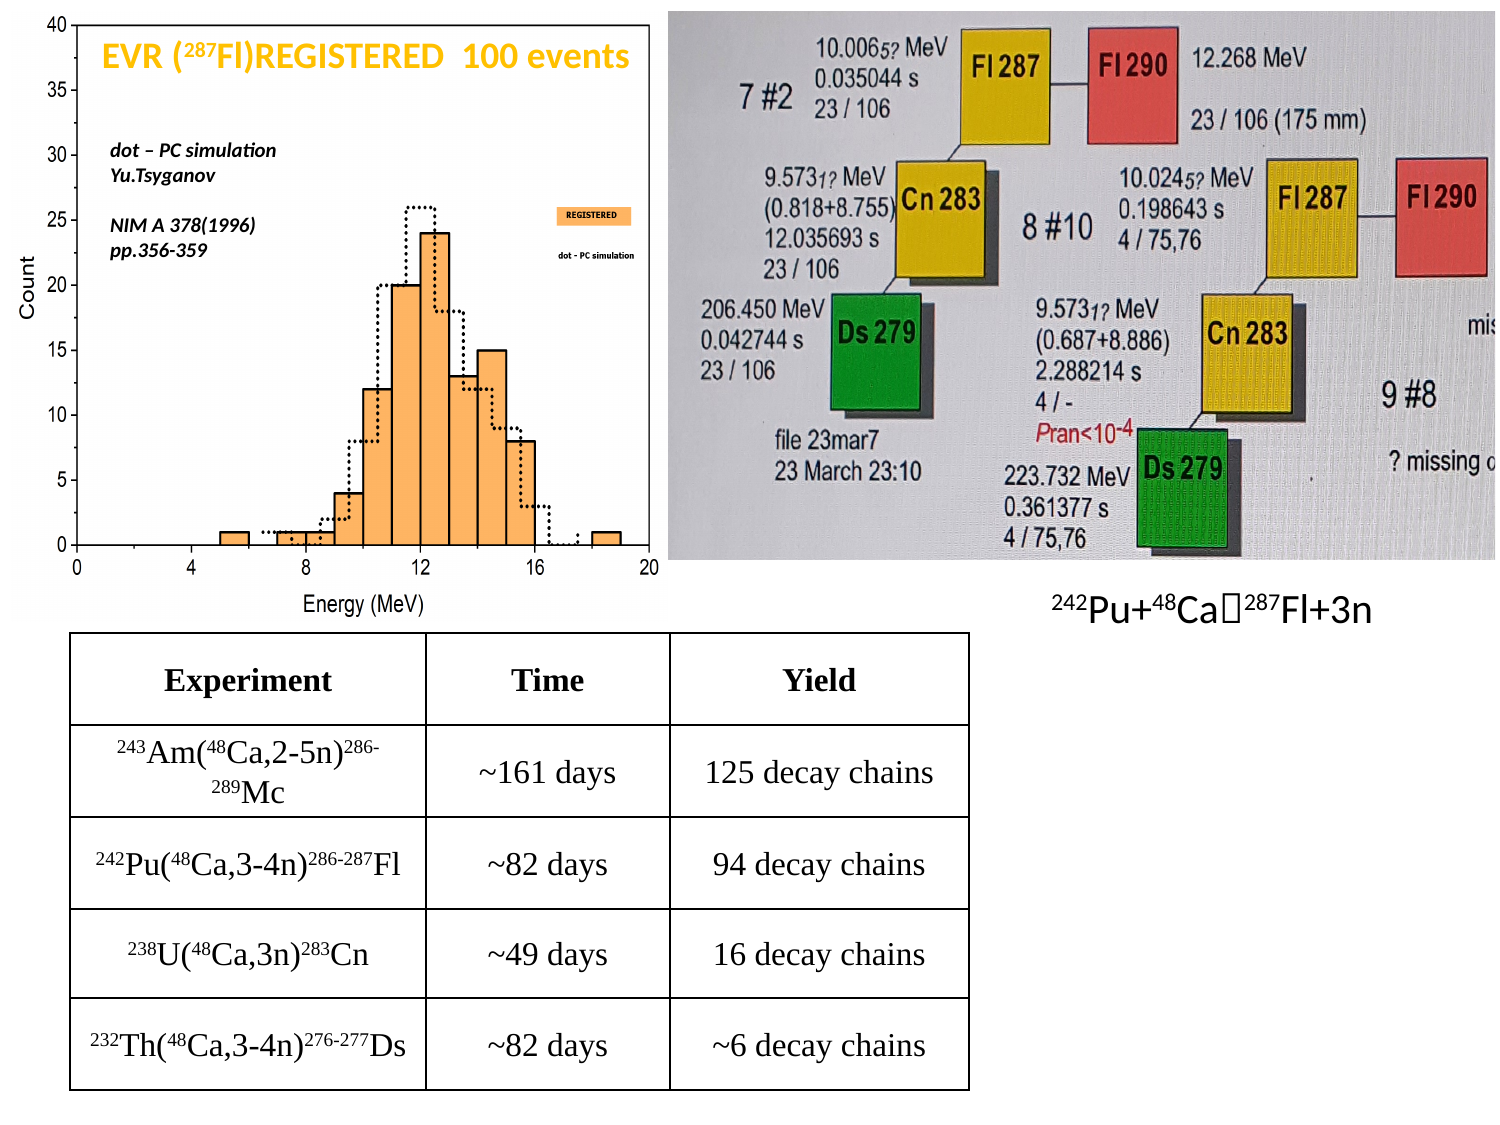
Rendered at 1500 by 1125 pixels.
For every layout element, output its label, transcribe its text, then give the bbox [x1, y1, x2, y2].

table_cell 232Th(48Ca,3-4n)276-277Ds [71, 999, 425, 1089]
table_cell ~49 days [427, 910, 669, 997]
text_box 242Pu+48Ca287Fl+3n [1036, 574, 1389, 639]
table_cell 242Pu(48Ca,3-4n)286-287Fl [71, 818, 425, 908]
table_header Time [427, 634, 669, 724]
table_cell 238U(48Ca,3n)283Cn [71, 910, 425, 997]
table_cell 125 decay chains [671, 726, 968, 816]
table_header Experiment [71, 634, 425, 724]
table_cell ~82 days [427, 999, 669, 1089]
table_cell 243Am(48Ca,2-5n)286-289Mc [71, 726, 425, 816]
table_cell ~161 days [427, 726, 669, 816]
table_cell 94 decay chains [671, 818, 968, 908]
table_cell ~6 decay chains [671, 999, 968, 1089]
table_cell ~82 days [427, 818, 669, 908]
table_cell 16 decay chains [671, 910, 968, 997]
picture [11, 11, 1496, 622]
table_header Yield [671, 634, 968, 724]
